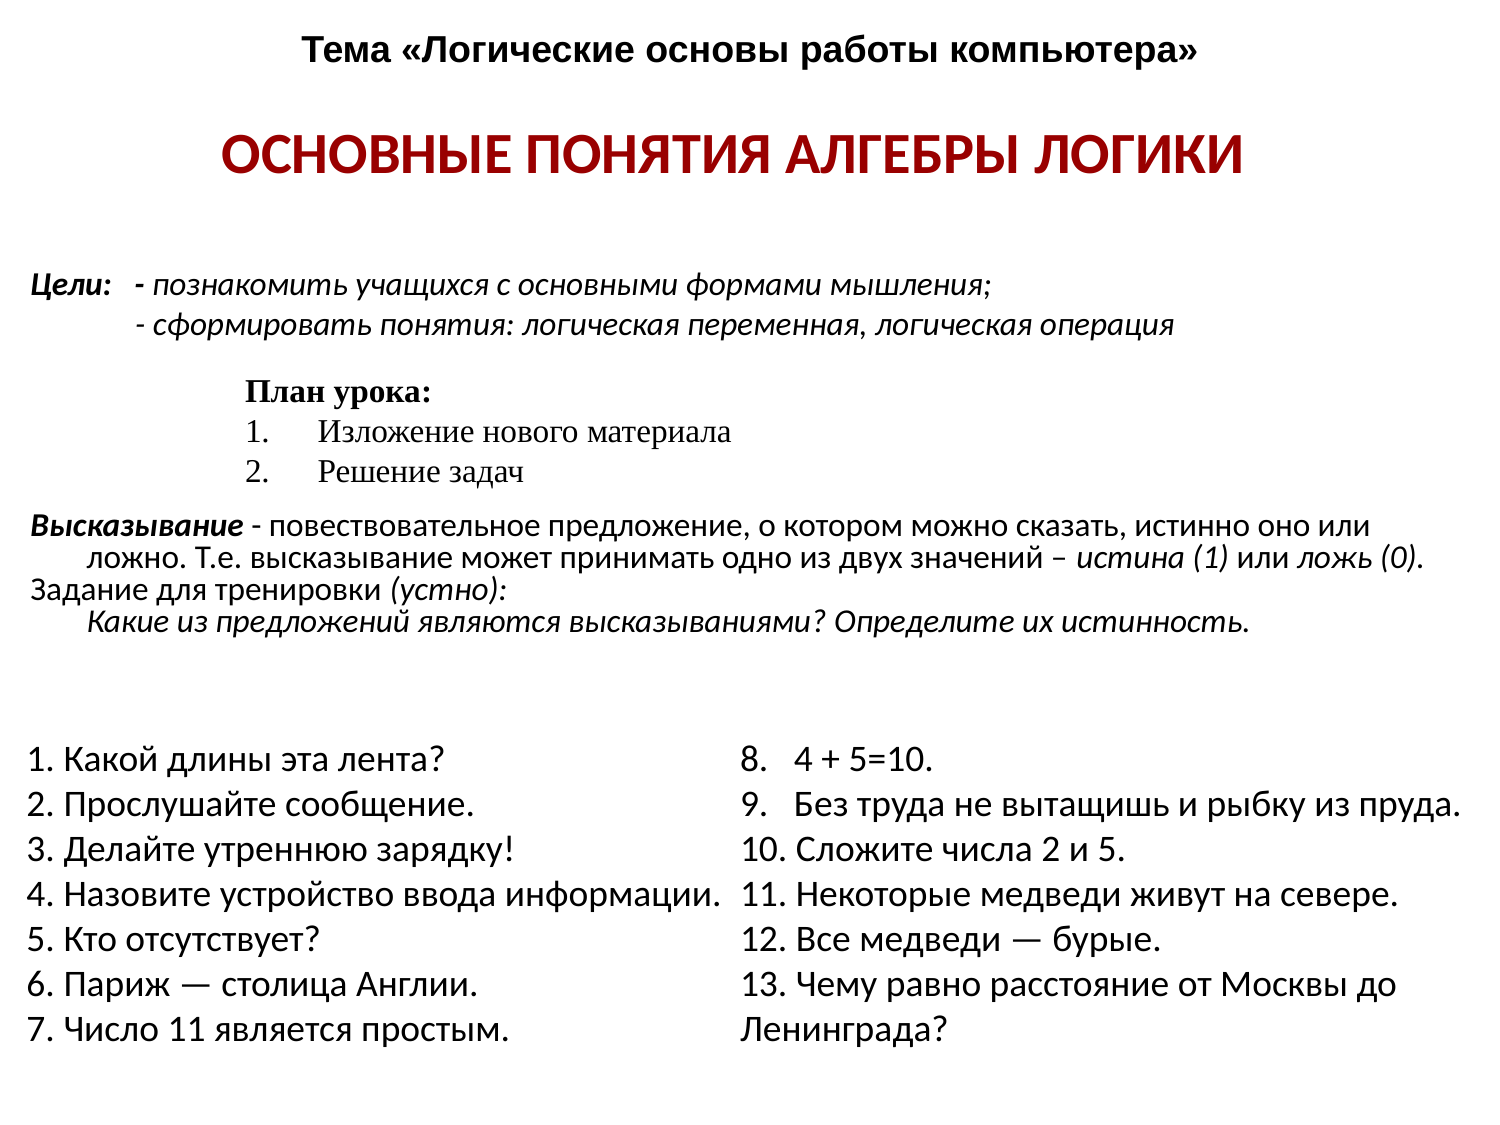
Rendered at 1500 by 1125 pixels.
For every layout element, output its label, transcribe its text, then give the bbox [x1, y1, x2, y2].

text_box Цели: - познакомить учащихся с основными формами мышления; - сформировать понятия: логическая переменная, логическая операция [15, 254, 1486, 350]
text_box 1. Какой длины эта лента? 2. Прослушайте сообщение. 3. Делайте утреннюю зарядку! 4. Назовите устройство ввода информации. 5. Кто отсутствует? 6. Париж — столица Англии. 7. Число 11 является простым. [11, 726, 762, 1102]
title ОСНОВНЫЕ ПОНЯТИЯ АЛГЕБРЫ ЛОГИКИ [64, 90, 1415, 211]
list Высказывание - повествовательное предложение, о котором можно сказать, истинно оно или ложно. Т.е. высказывание может принимать одно из двух значений – истина (1) или ложь (0). Задание для тренировки (устно): Какие из предложений являются высказываниями? Определите их истинность. [15, 503, 1486, 705]
text_box План урока: Изложение нового материала Решение задач [230, 361, 1235, 497]
text_box Тема «Логические основы работы компьютера» [194, 17, 1306, 78]
text_box 8. 4 + 5=10. 9. Без труда не вытащишь и рыбку из пруда. 10. Сложите числа 2 и 5. 11. Некоторые медведи живут на севере. 12. Все медведи — бурые. 13. Чему равно расстояние от Москвы до Ленинграда? [762, 726, 1499, 1102]
